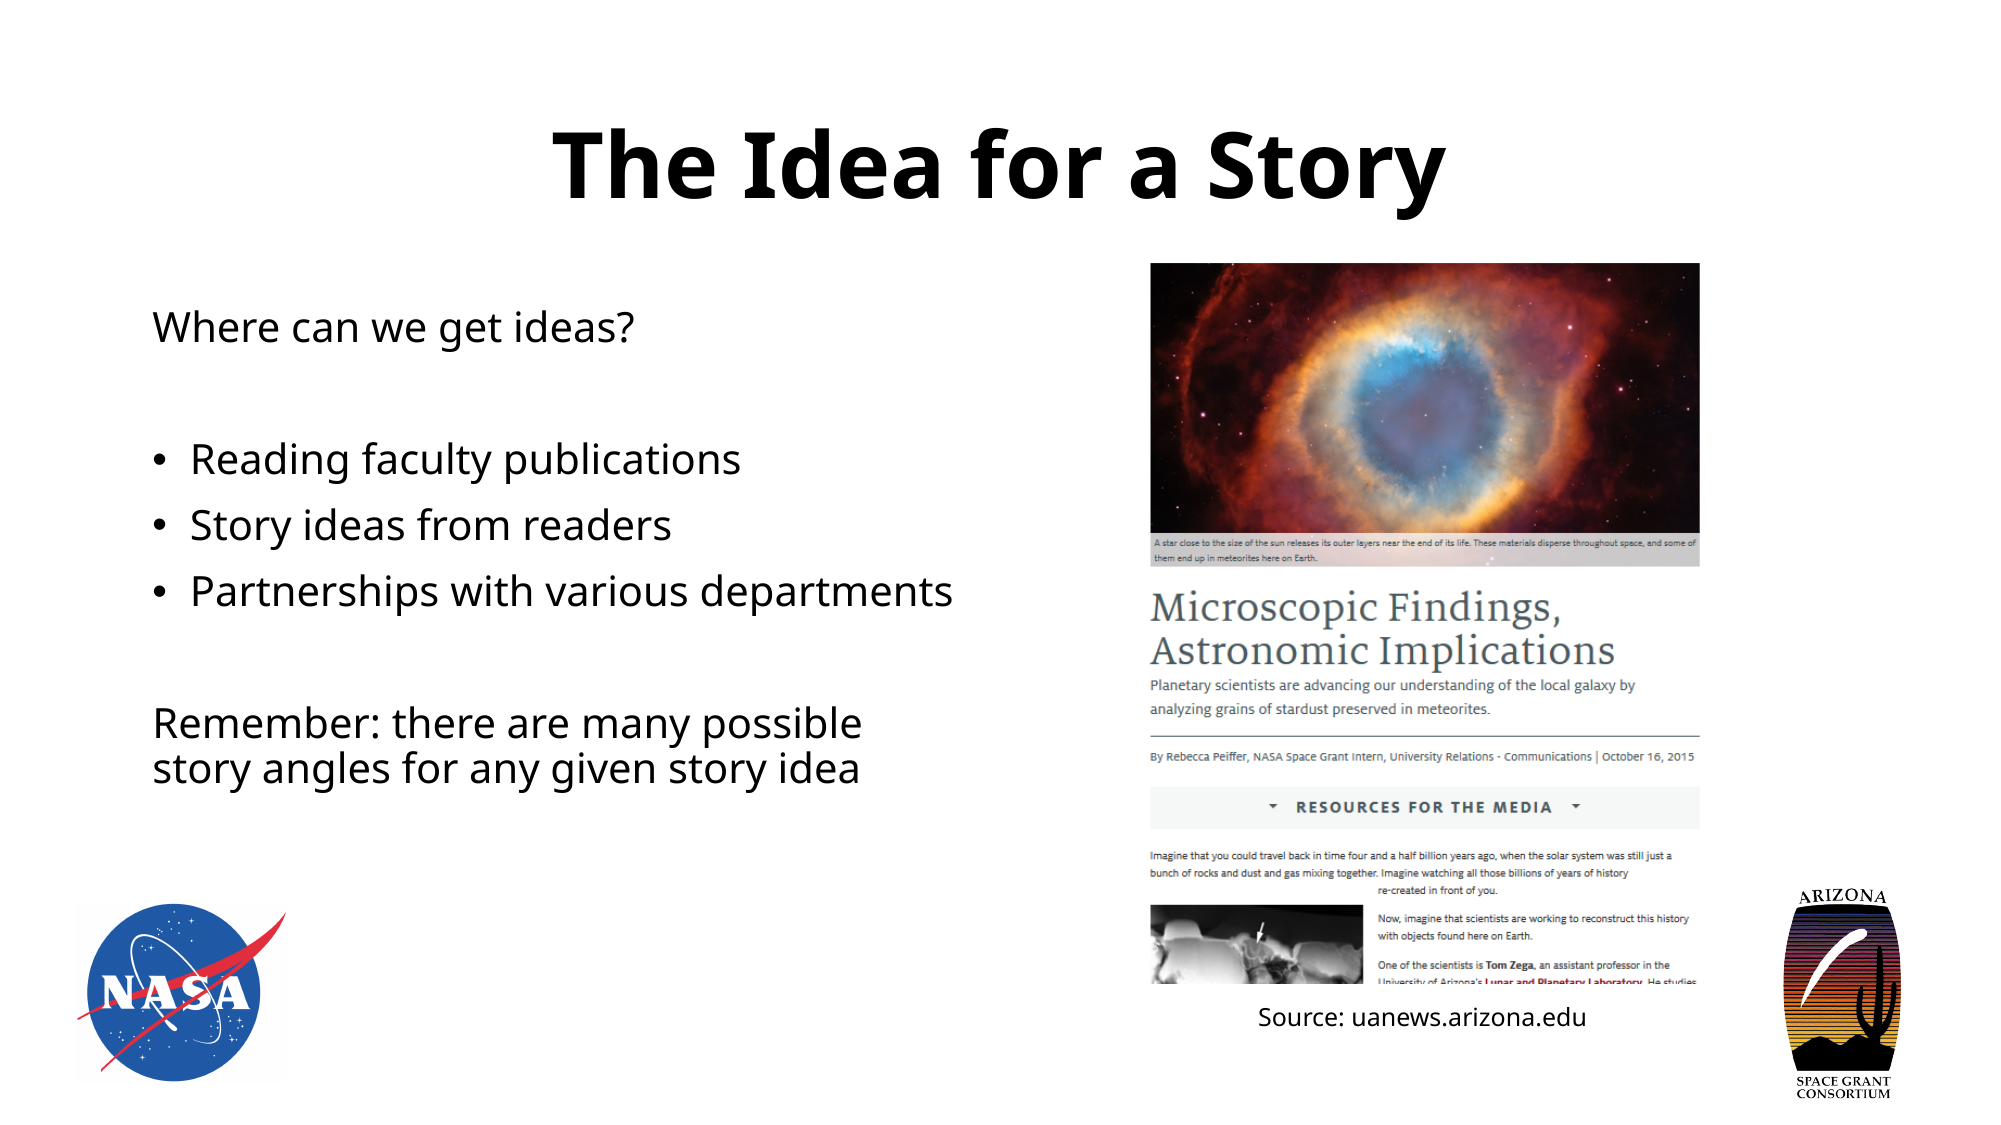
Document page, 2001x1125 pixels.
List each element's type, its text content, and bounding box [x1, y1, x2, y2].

list Where can we get ideas? Reading faculty publications Story ideas from readers Partnerships with various departments Remember: there are many possible story angles for any given story idea [137, 299, 988, 1014]
title The Idea for a Story [137, 59, 1863, 278]
text_box Source: uanews.arizona.edu [1139, 993, 1707, 1039]
picture [1778, 884, 1904, 1101]
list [1067, 249, 1779, 984]
picture [75, 902, 287, 1084]
